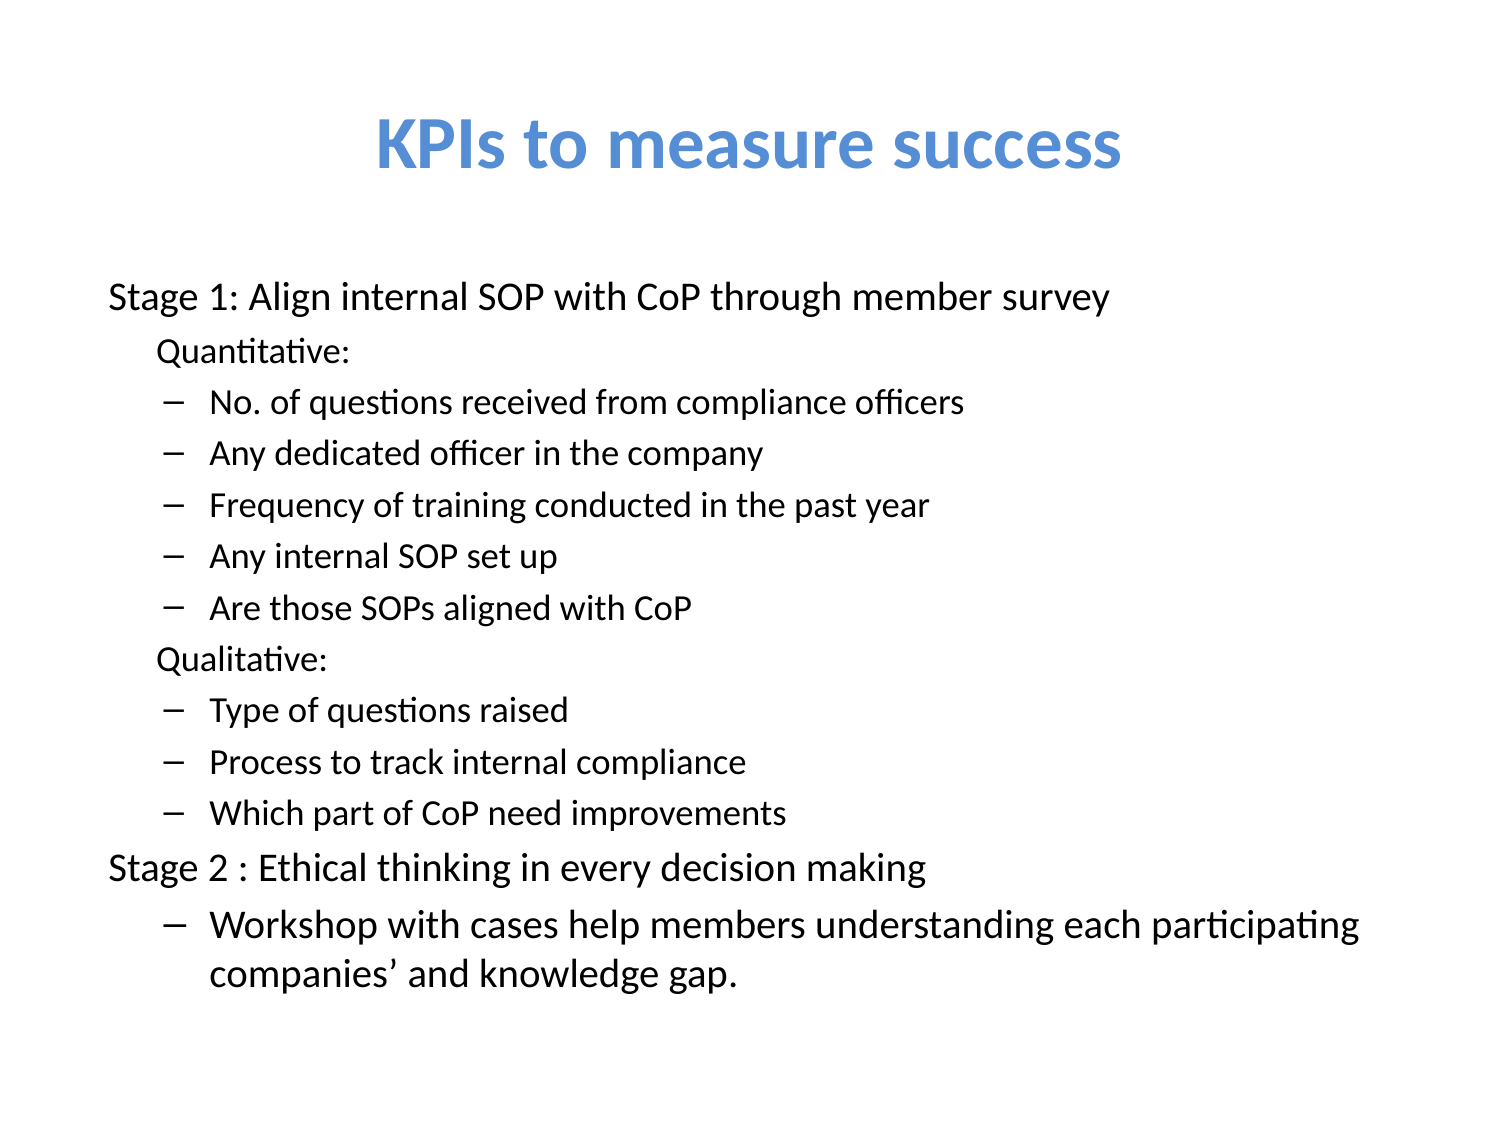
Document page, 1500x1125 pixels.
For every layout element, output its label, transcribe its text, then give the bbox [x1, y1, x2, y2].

list Stage 1: Align internal SOP with CoP through member survey Quantitative: No. of questions received from compliance officers Any dedicated officer in the company Frequency of training conducted in the past year Any internal SOP set up Are those SOPs aligned with CoP Qualitative: Type of questions raised Process to track internal compliance Which part of CoP need improvements Stage 2 : Ethical thinking in every decision making Workshop with cases help members understanding each participating companies’ and knowledge gap. [75, 262, 1425, 1005]
title KPIs to measure success [75, 45, 1425, 233]
